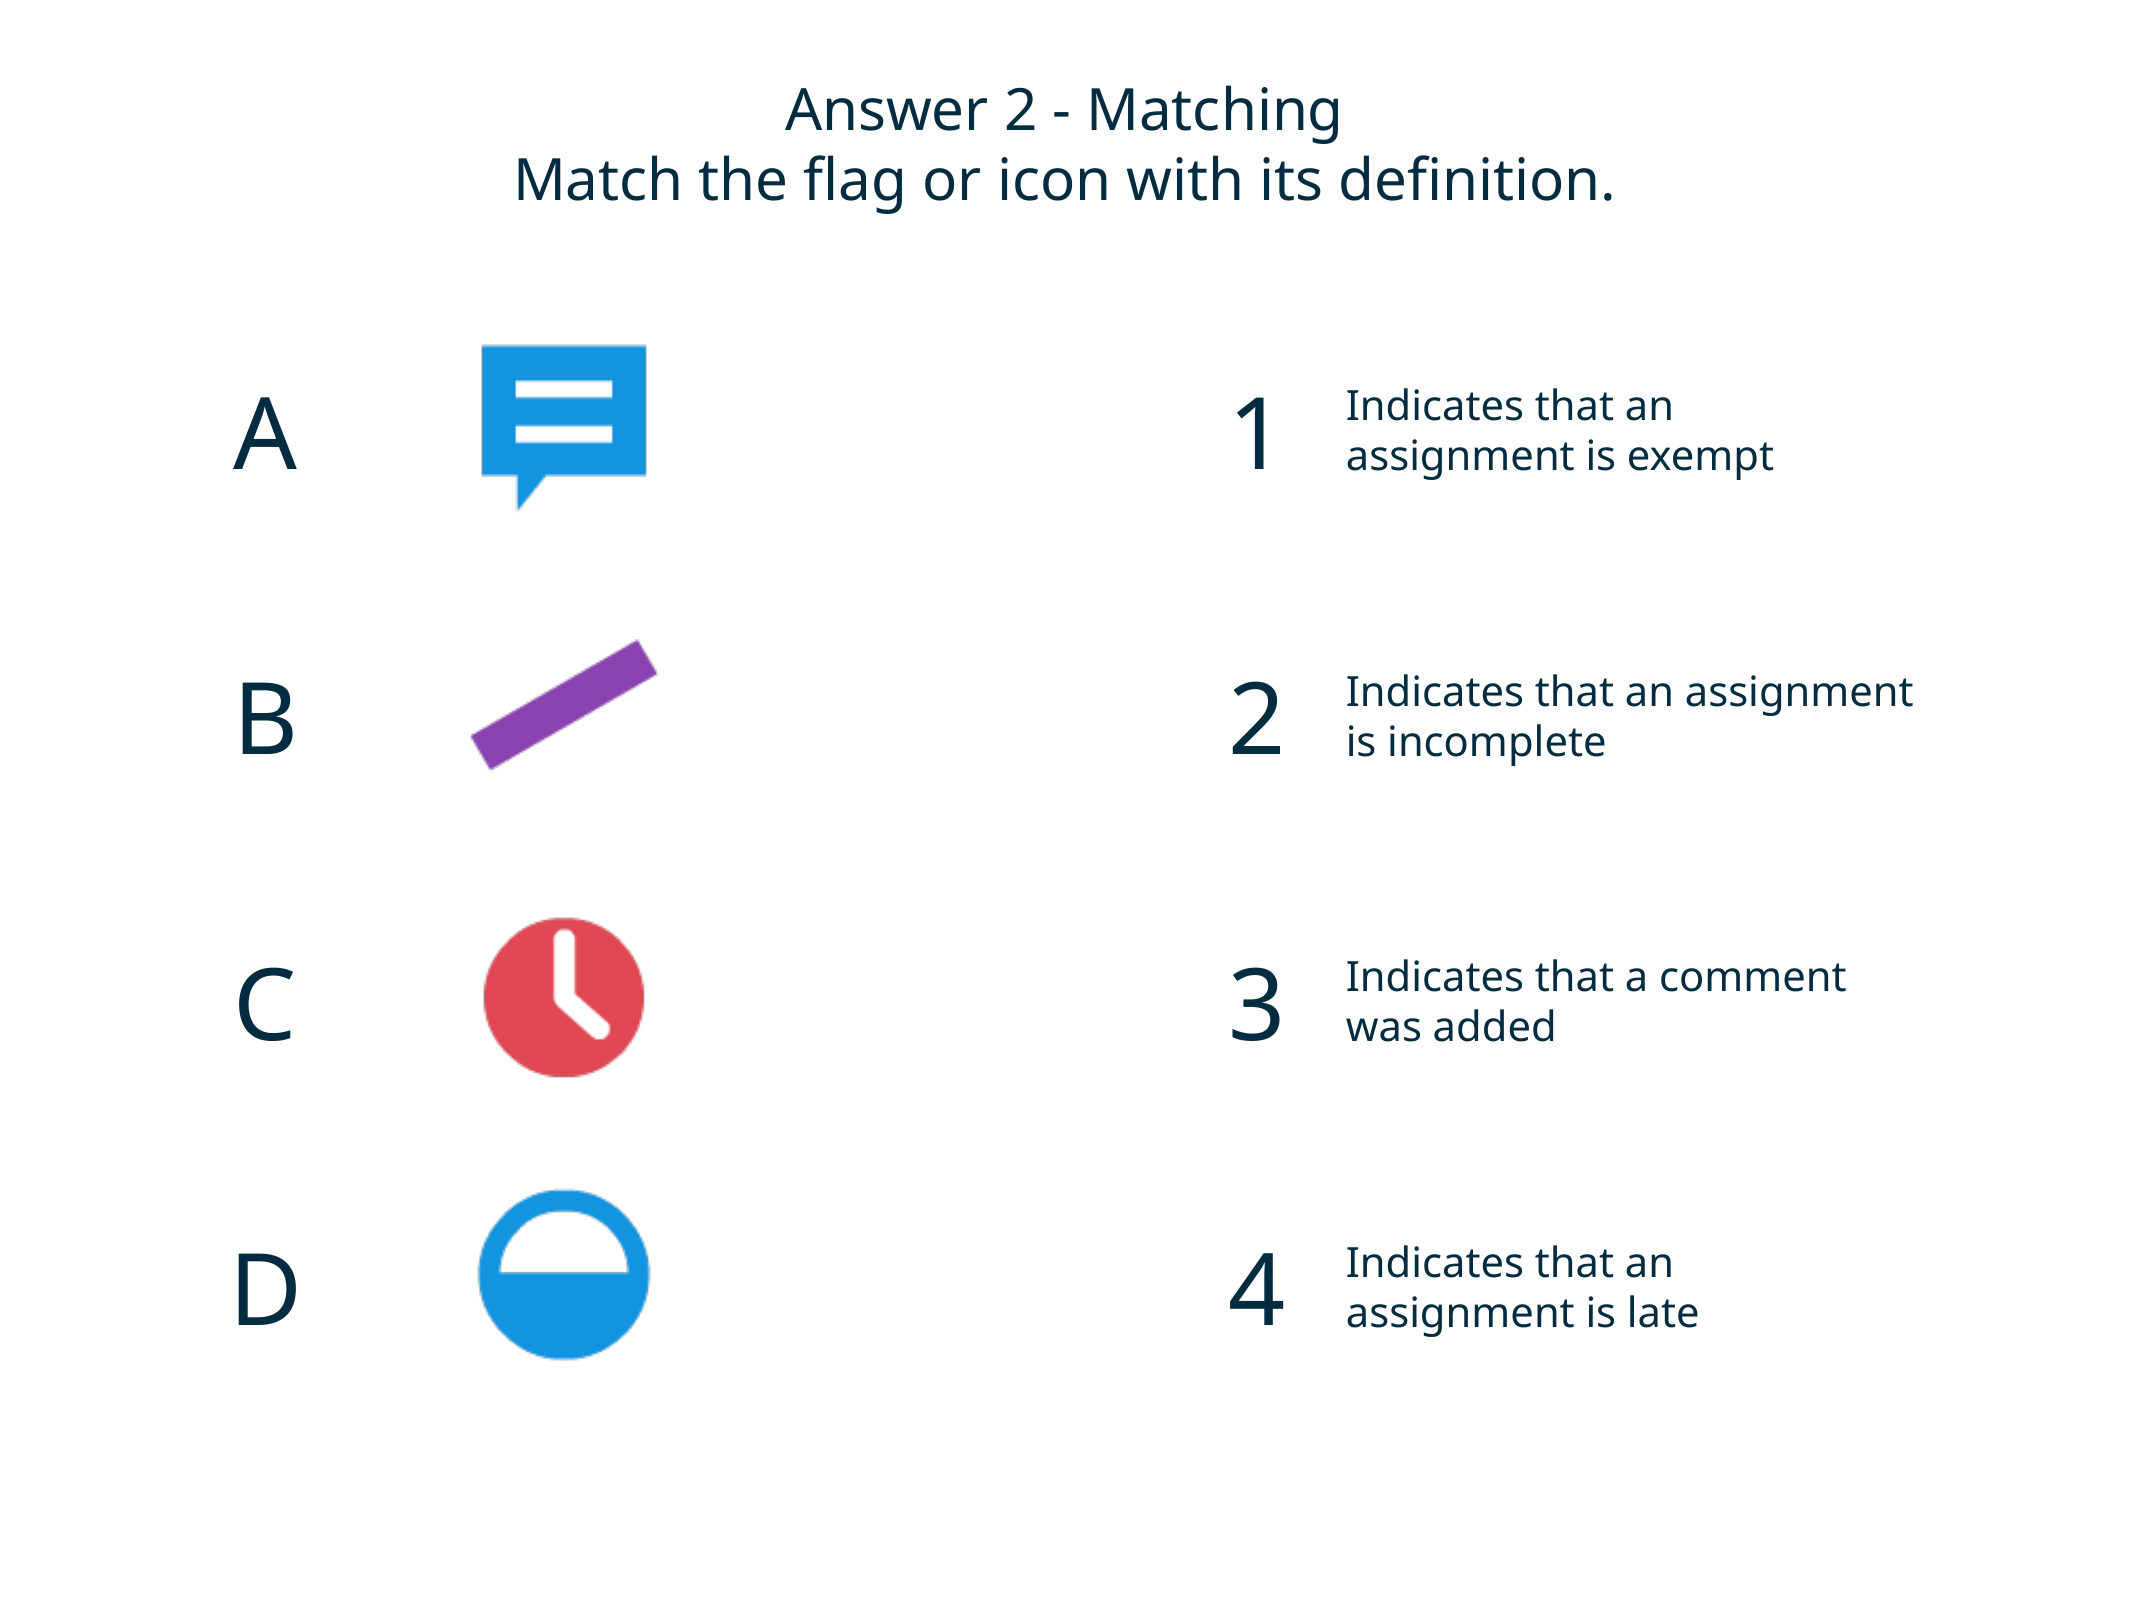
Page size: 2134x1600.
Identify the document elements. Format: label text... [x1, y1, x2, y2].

list 1 [1201, 361, 1313, 497]
list 2 [1201, 647, 1313, 782]
picture [470, 611, 659, 800]
text_box Indicates that a comment was added [1337, 941, 1936, 1059]
list A [209, 361, 322, 497]
picture [470, 1181, 659, 1369]
list 3 [1201, 932, 1313, 1068]
list 4 [1201, 1218, 1313, 1353]
text_box Answer 2 - Matching Match the flag or icon with its definition. [0, 64, 2132, 221]
picture [470, 335, 659, 524]
text_box Indicates that an assignment is exempt [1337, 370, 1914, 488]
list B [209, 647, 322, 782]
list C [209, 932, 322, 1068]
list D [209, 1218, 322, 1353]
text_box Indicates that an assignment is incomplete [1337, 656, 1936, 773]
picture [470, 903, 659, 1092]
text_box Indicates that an assignment is late [1337, 1227, 1914, 1344]
